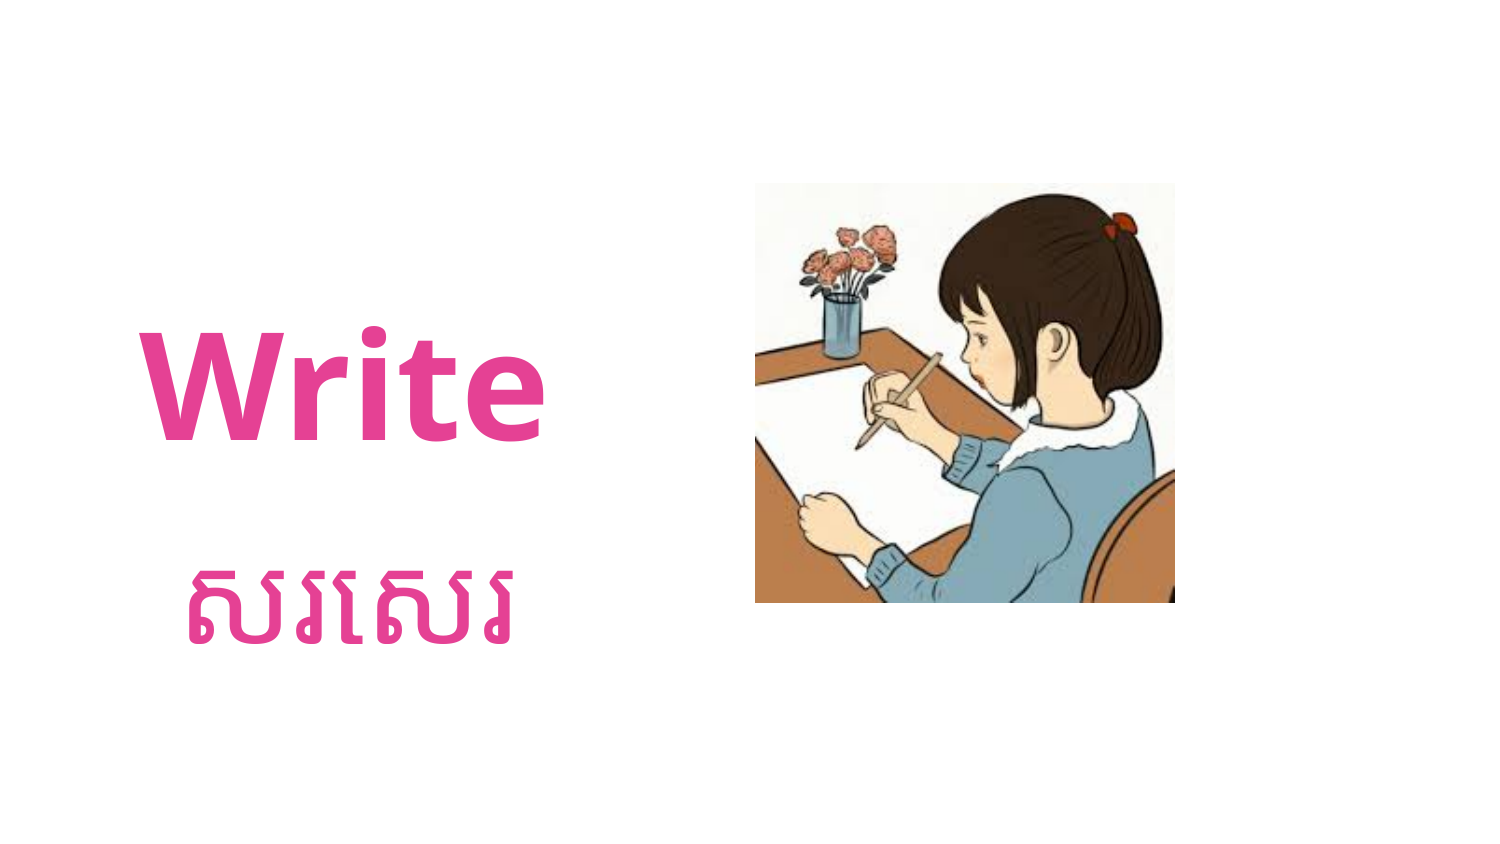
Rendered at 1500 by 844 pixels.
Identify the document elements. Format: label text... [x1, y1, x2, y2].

text_box សរសេរ [100, 517, 595, 670]
text_box Write [0, 165, 756, 470]
picture [754, 182, 1175, 603]
